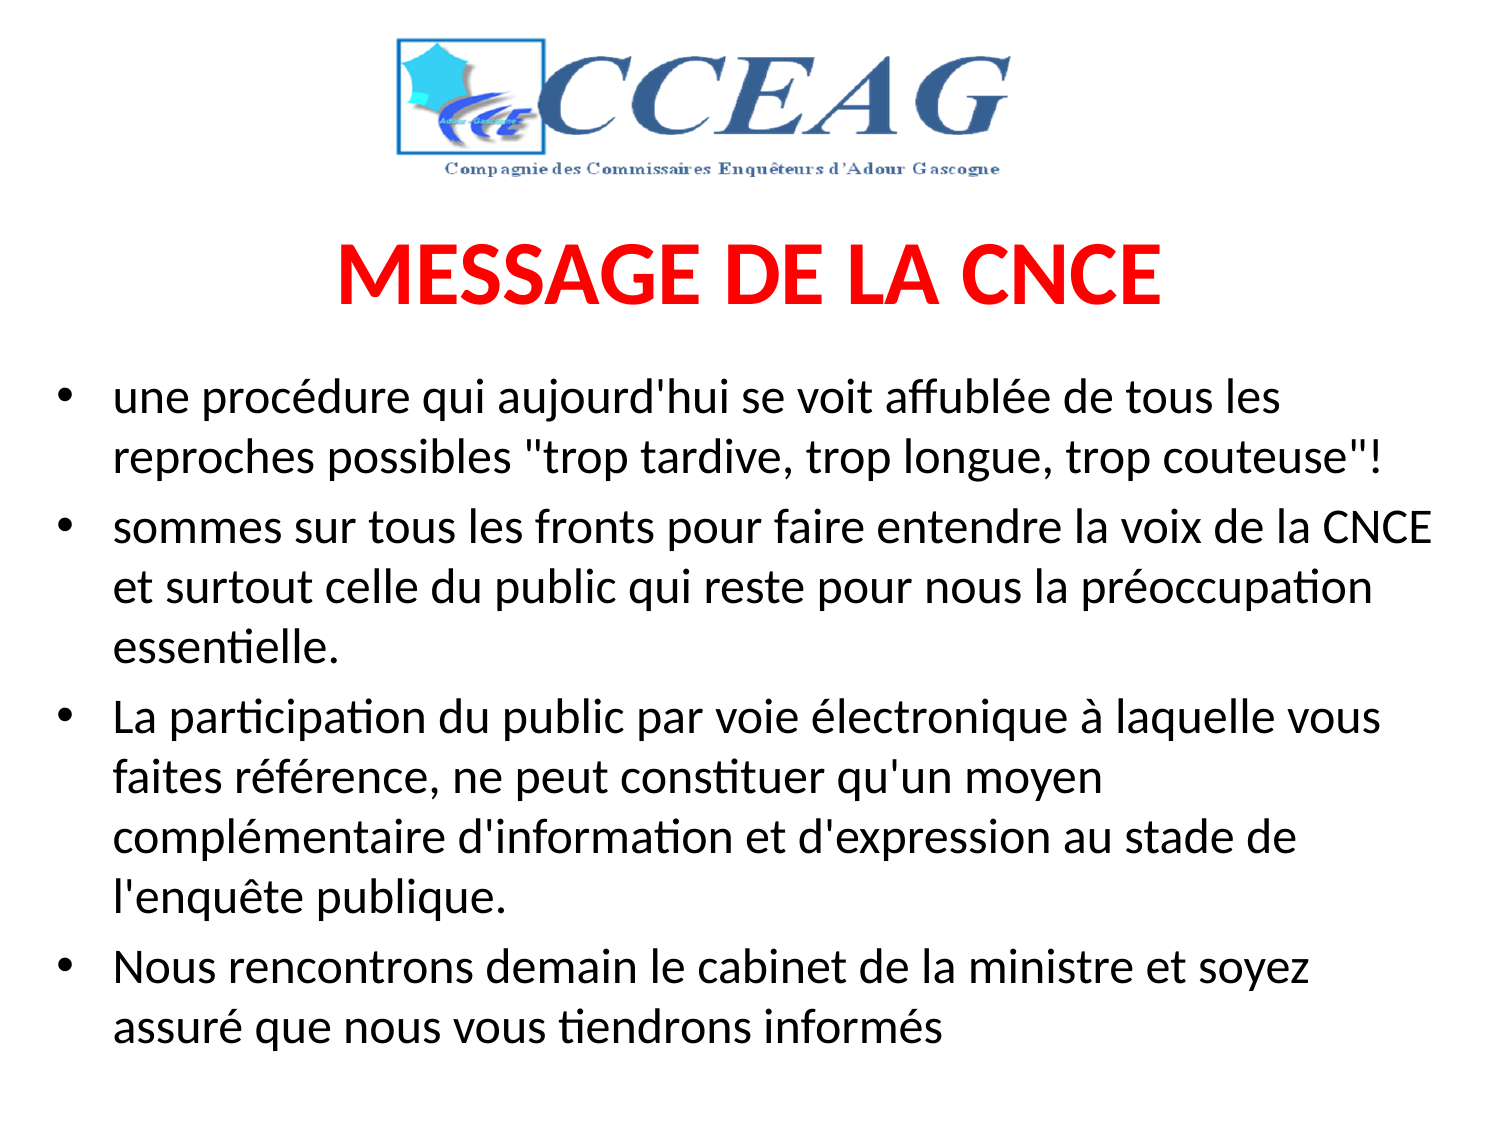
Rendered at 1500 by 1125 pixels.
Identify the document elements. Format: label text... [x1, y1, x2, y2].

list une procédure qui aujourd'hui se voit affublée de tous les reproches possibles "trop tardive, trop longue, trop couteuse"! sommes sur tous les fronts pour faire entendre la voix de la CNCE et surtout celle du public qui reste pour nous la préoccupation essentielle. La participation du public par voie électronique à laquelle vous faites référence, ne peut constituer qu'un moyen complémentaire d'information et d'expression au stade de l'enquête publique. Nous rencontrons demain le cabinet de la ministre et soyez assuré que nous vous tiendrons informés [41, 356, 1459, 1083]
title MESSAGE DE LA CNCE [75, 174, 1425, 356]
picture [395, 37, 1014, 174]
